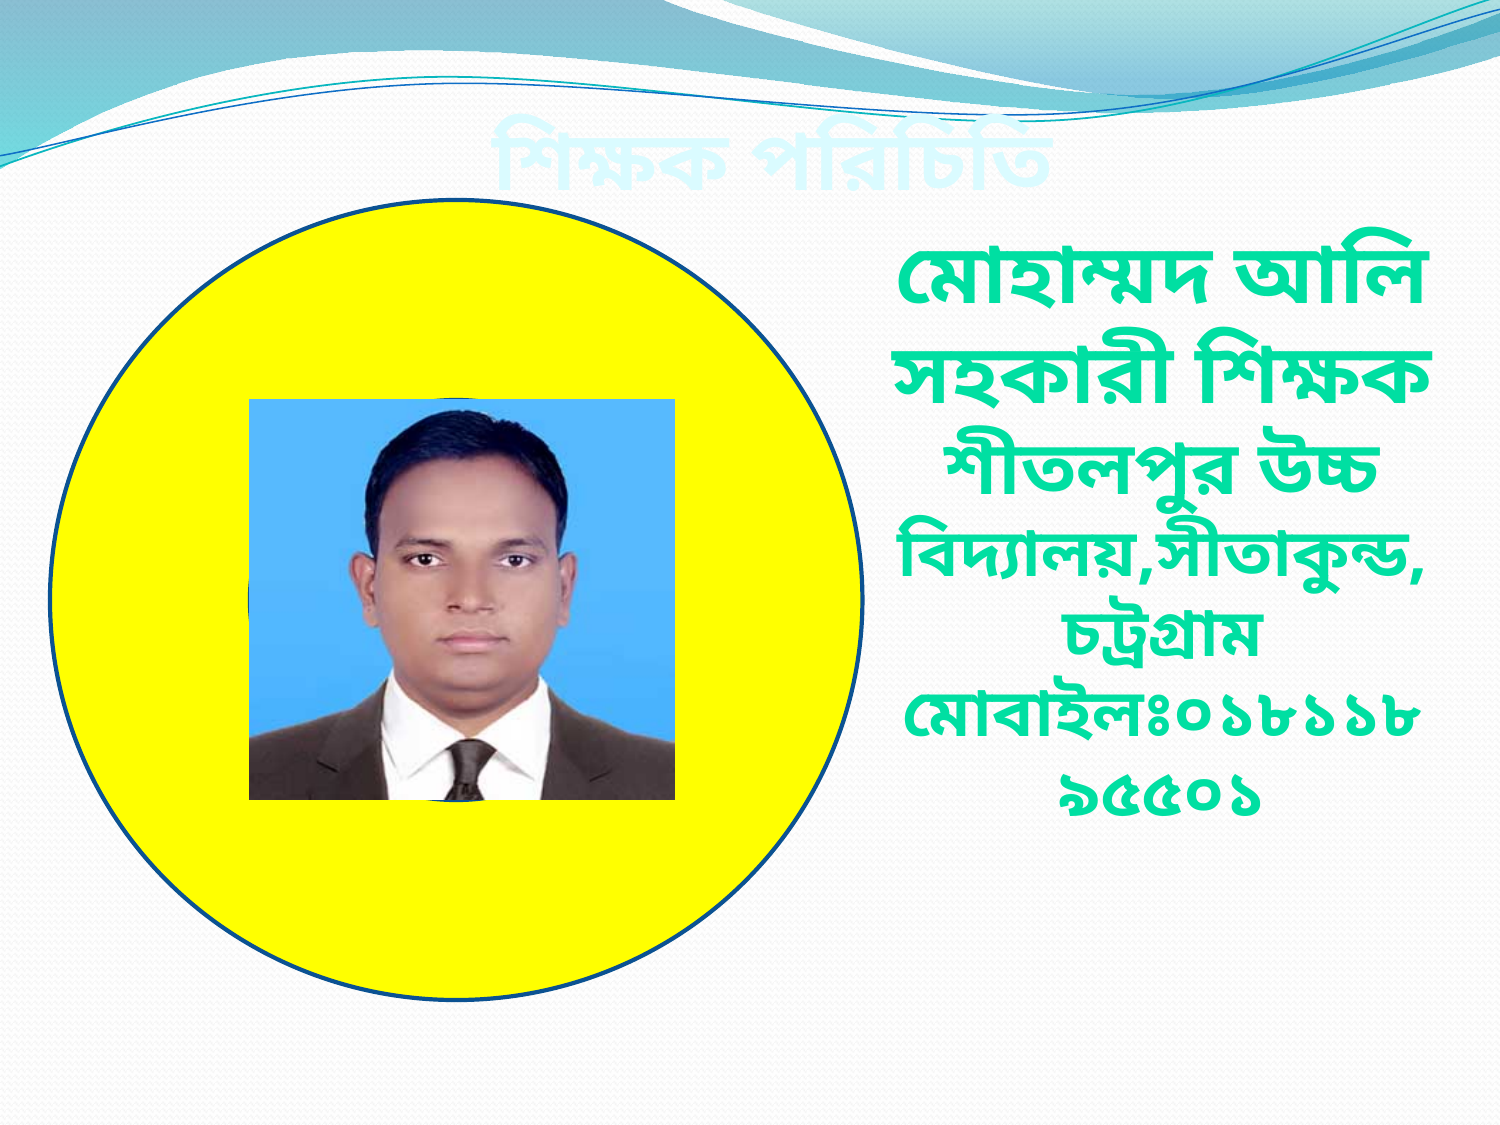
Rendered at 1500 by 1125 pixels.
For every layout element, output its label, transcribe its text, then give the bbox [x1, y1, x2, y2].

text_box মোহাম্মদ আলি সহকারী শিক্ষক শীতলপুর উচ্চ বিদ্যালয়,সীতাকুন্ড,চট্রগ্রাম মোবাইলঃ০১৮১১৮৯৫৫০১ [875, 212, 1450, 838]
text_box [47, 197, 865, 1003]
text_box শিক্ষক পরিচিতি [476, 99, 1068, 215]
picture [249, 399, 676, 801]
